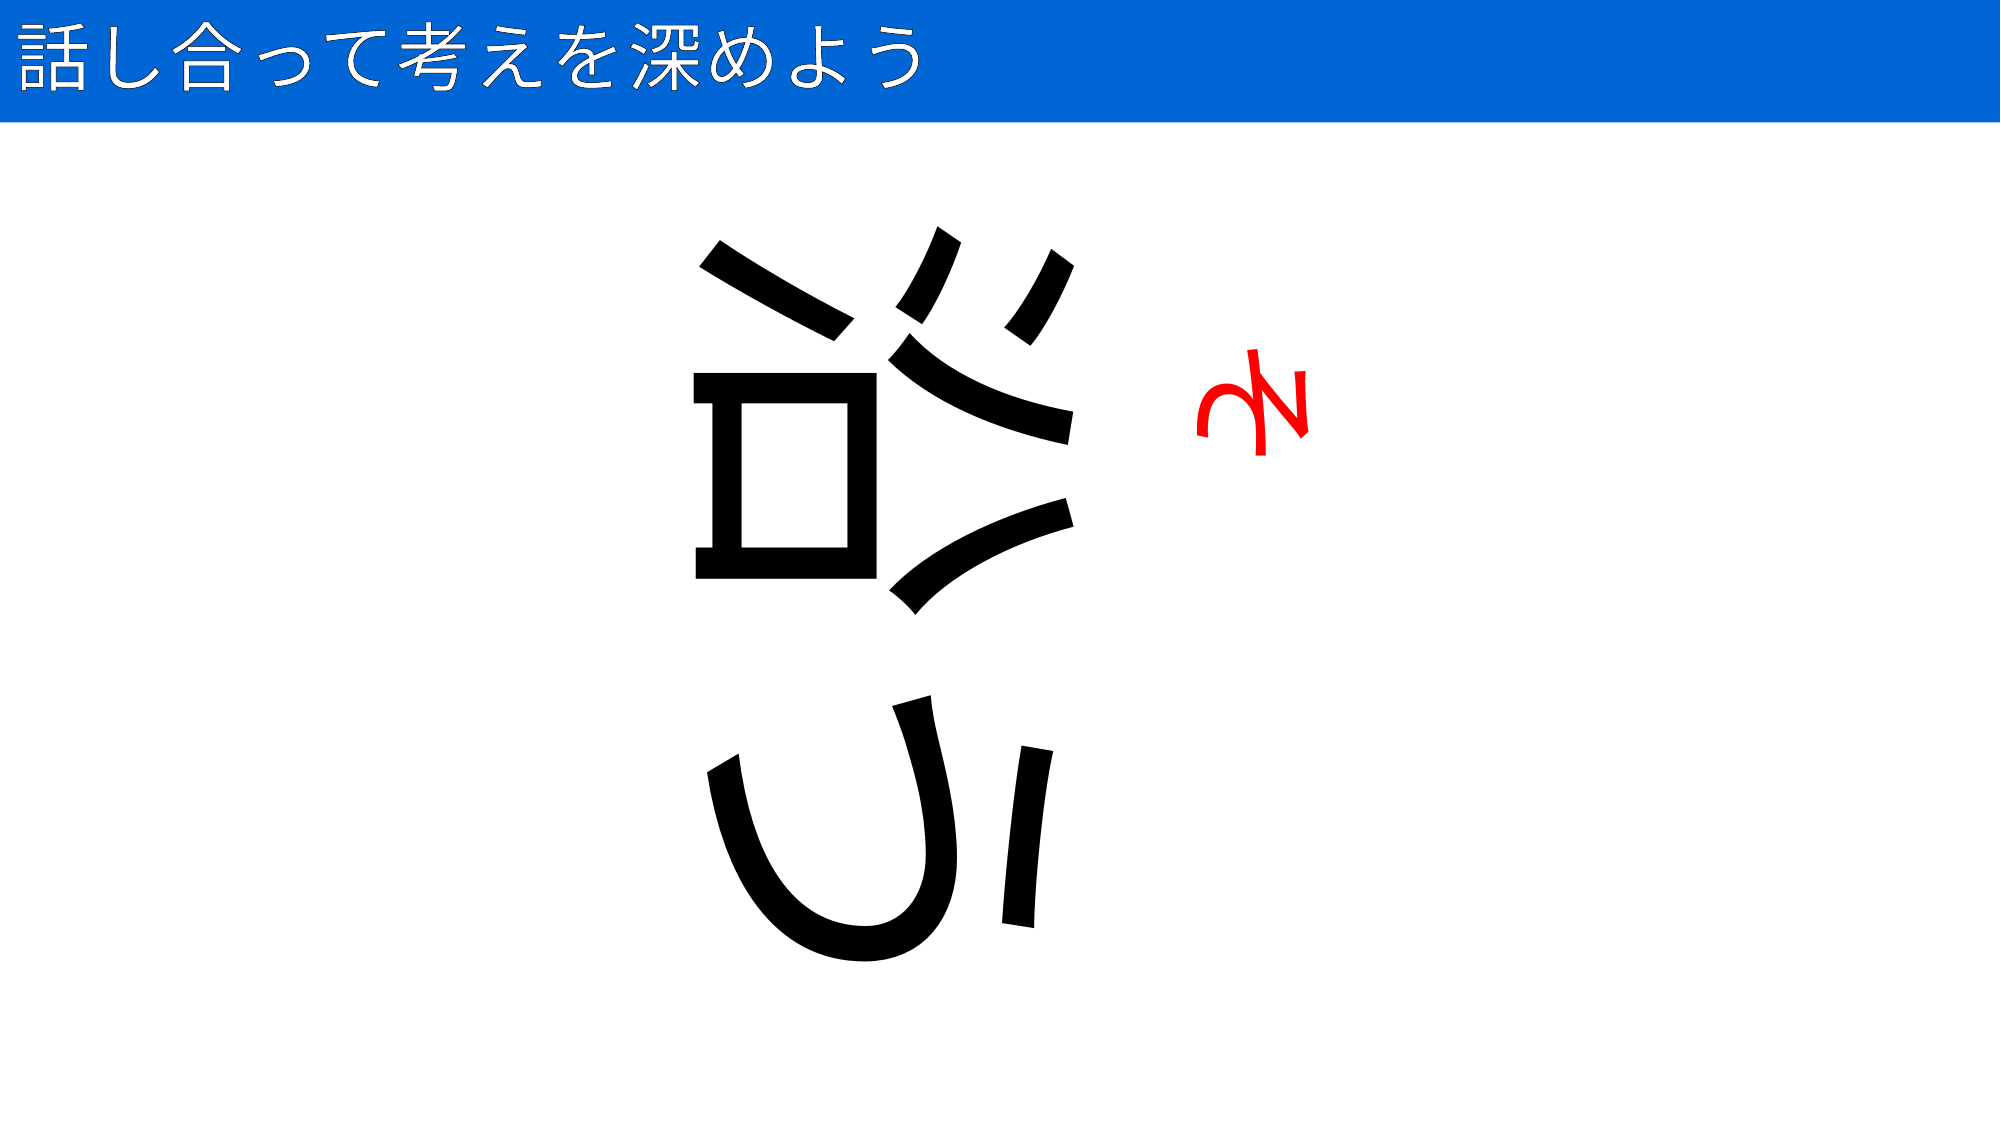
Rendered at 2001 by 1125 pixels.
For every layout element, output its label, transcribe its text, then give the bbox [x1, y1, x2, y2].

text_box そ [1152, 320, 1349, 475]
title 話し合って考えを深めよう [0, 0, 1712, 123]
slide_number 101 [1712, 0, 2000, 123]
text_box 沿う [616, 195, 1152, 1125]
